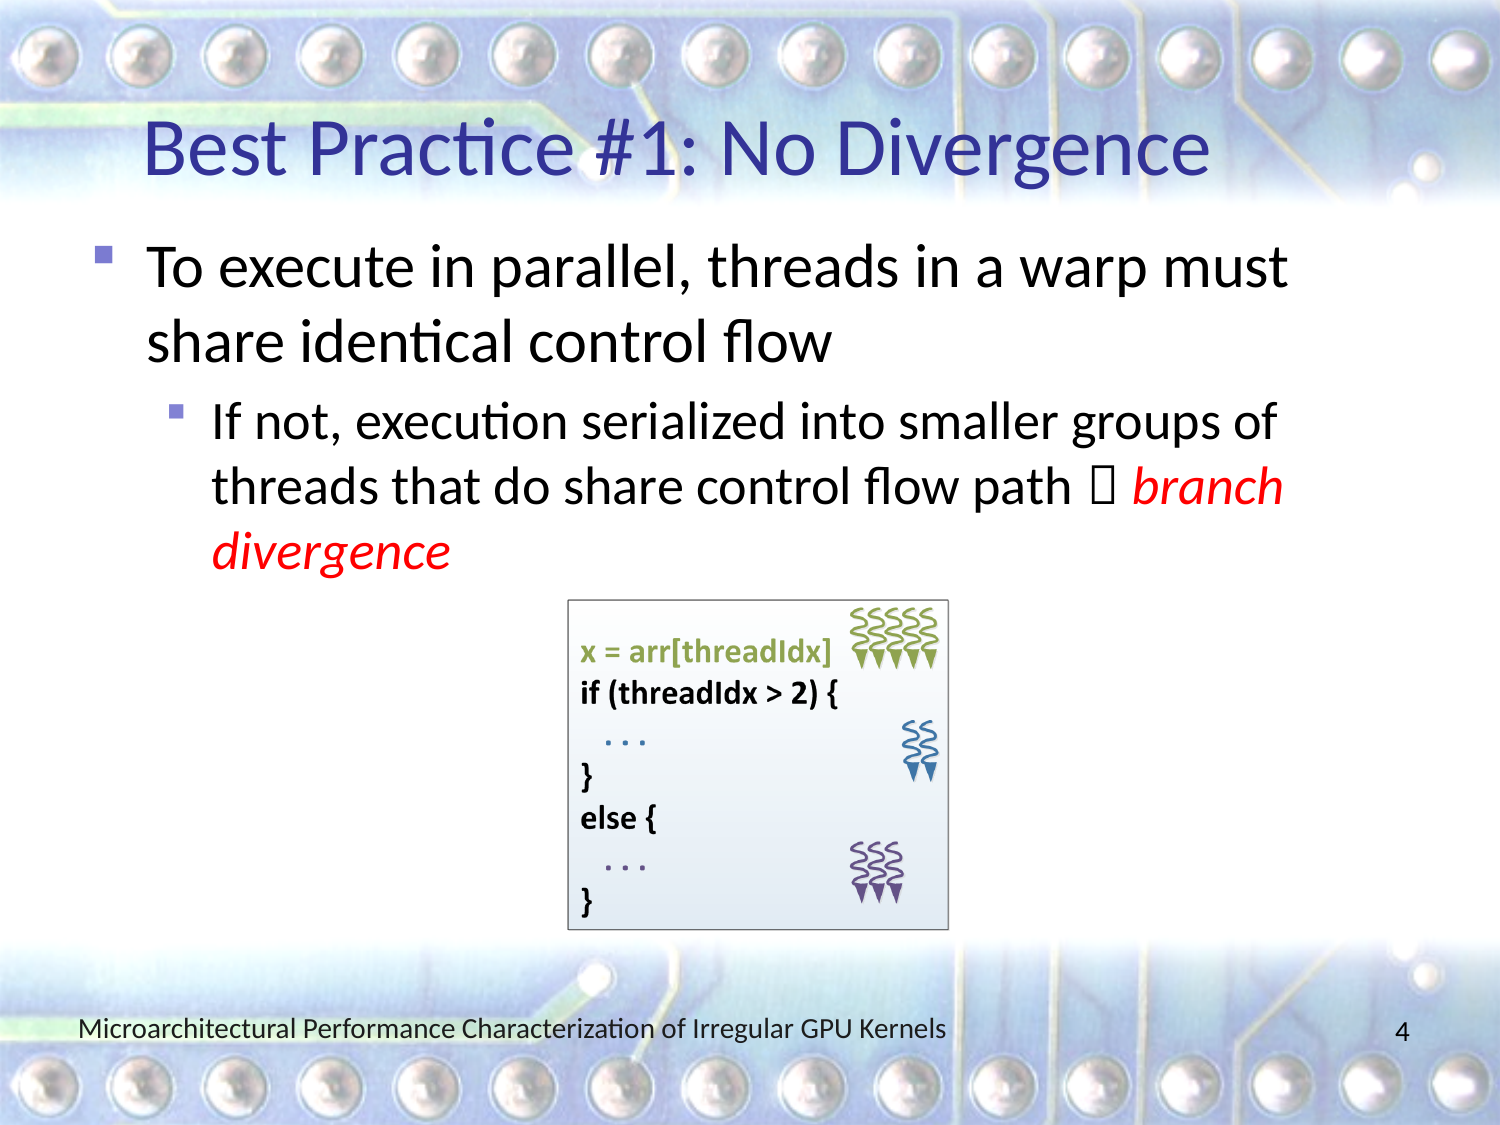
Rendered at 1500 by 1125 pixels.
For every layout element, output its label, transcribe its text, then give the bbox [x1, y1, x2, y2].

picture [567, 599, 951, 931]
footer Microarchitectural Performance Characterization of Irregular GPU Kernels [0, 1001, 963, 1053]
slide_number 4 [1112, 979, 1426, 1055]
list To execute in parallel, threads in a warp must share identical control flow If not, execution serialized into smaller groups of threads that do share control flow path  branch divergence [74, 216, 1425, 601]
title Best Practice #1: No Divergence [74, 89, 1426, 195]
